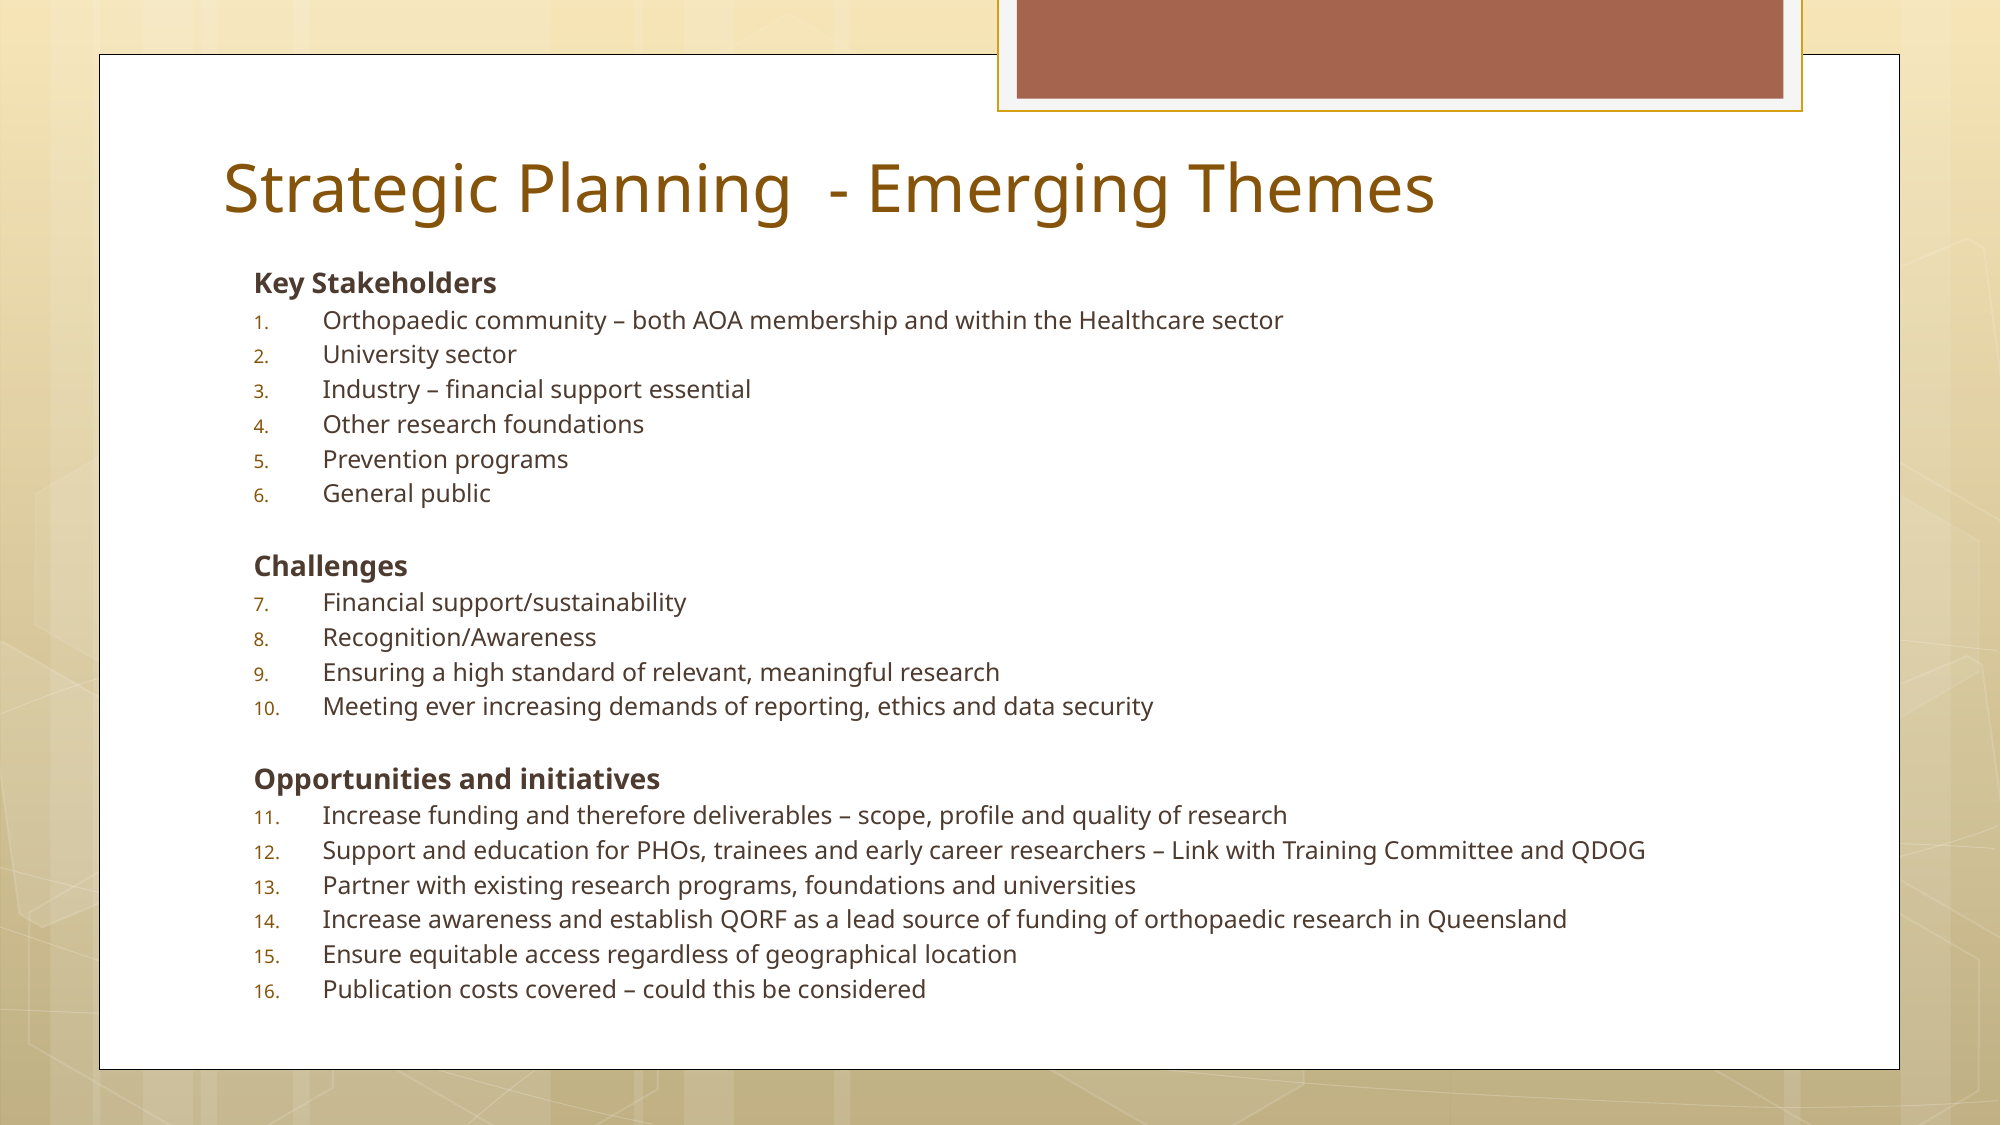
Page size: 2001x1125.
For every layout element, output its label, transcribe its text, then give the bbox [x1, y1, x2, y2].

title Strategic Planning - Emerging Themes [208, 46, 1745, 234]
list Key Stakeholders Orthopaedic community – both AOA membership and within the Healthcare sector University sector Industry – financial support essential Other research foundations Prevention programs General public Challenges Financial support/sustainability Recognition/Awareness Ensuring a high standard of relevant, meaningful research Meeting ever increasing demands of reporting, ethics and data security Opportunities and initiatives Increase funding and therefore deliverables – scope, profile and quality of research Support and education for PHOs, trainees and early career researchers – Link with Training Committee and QDOG Partner with existing research programs, foundations and universities Increase awareness and establish QORF as a lead source of funding of orthopaedic research in Queensland Ensure equitable access regardless of geographical location Publication costs covered – could this be considered [228, 258, 1769, 1019]
